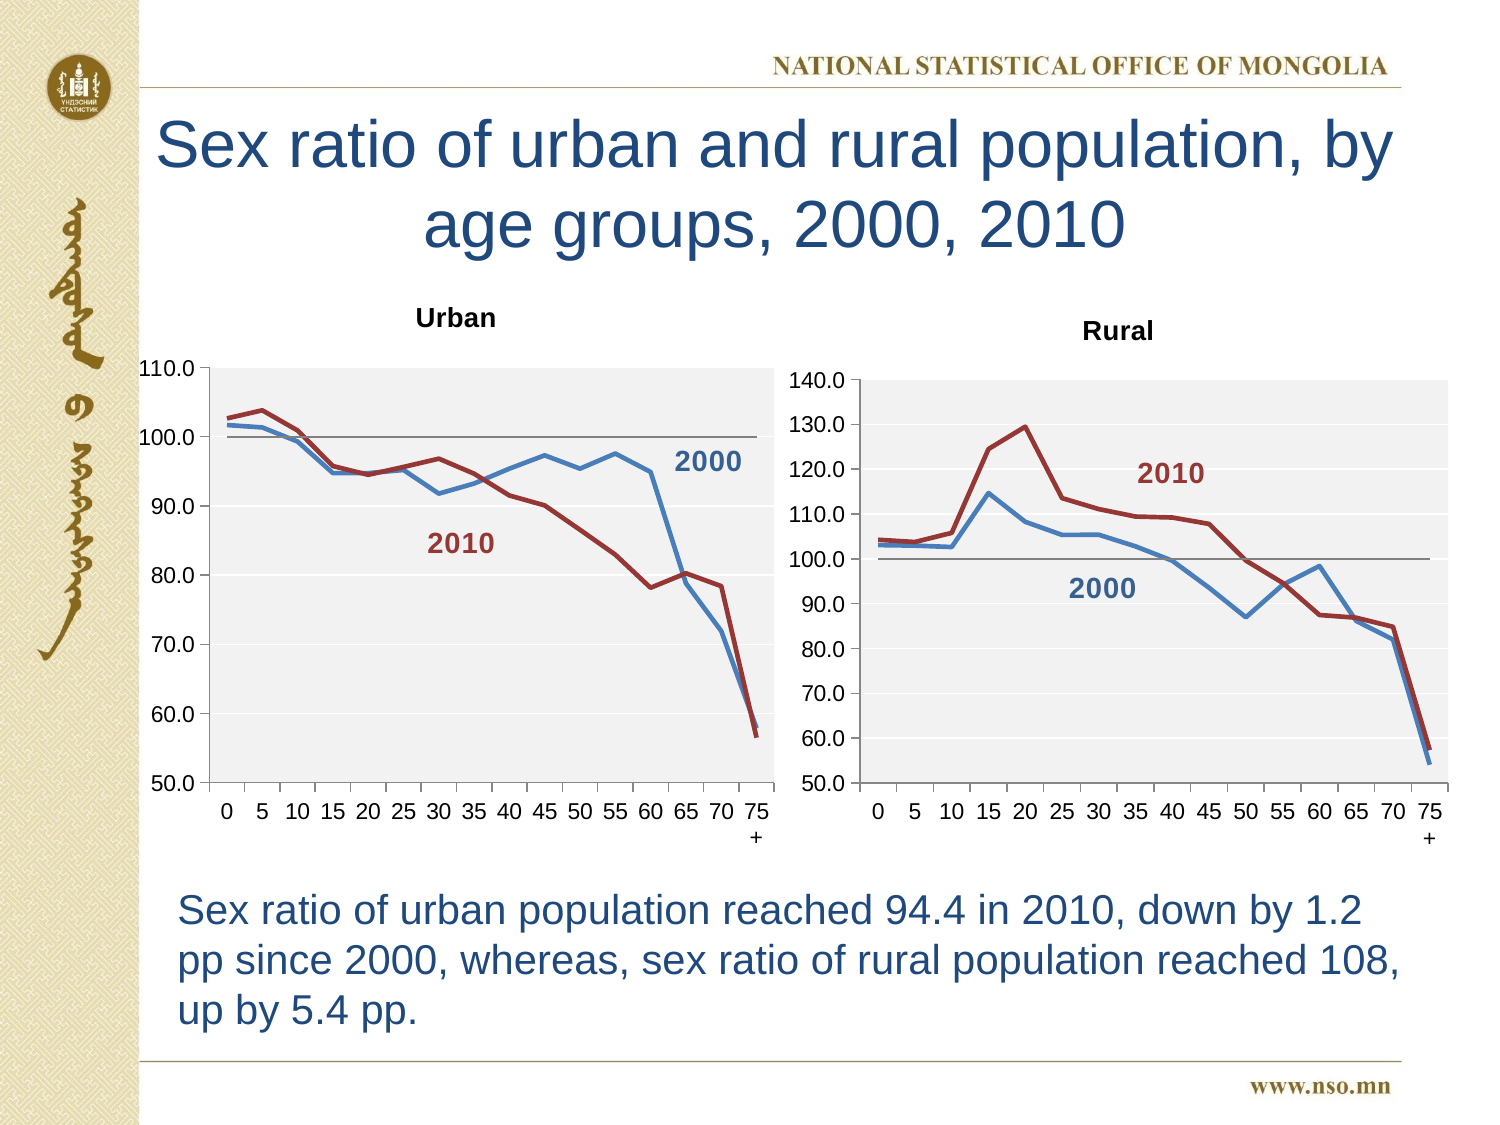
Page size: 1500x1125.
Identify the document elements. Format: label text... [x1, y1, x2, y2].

title Sex ratio of urban and rural population, by age groups, 2000, 2010 [99, 87, 1450, 275]
text_box Sex ratio of urban population reached 94.4 in 2010, down by 1.2 pp since 2000, whereas, sex ratio of rural population reached 108, up by 5.4 pp. [162, 875, 1425, 1040]
chart [124, 274, 1463, 863]
picture [0, 0, 1500, 1125]
